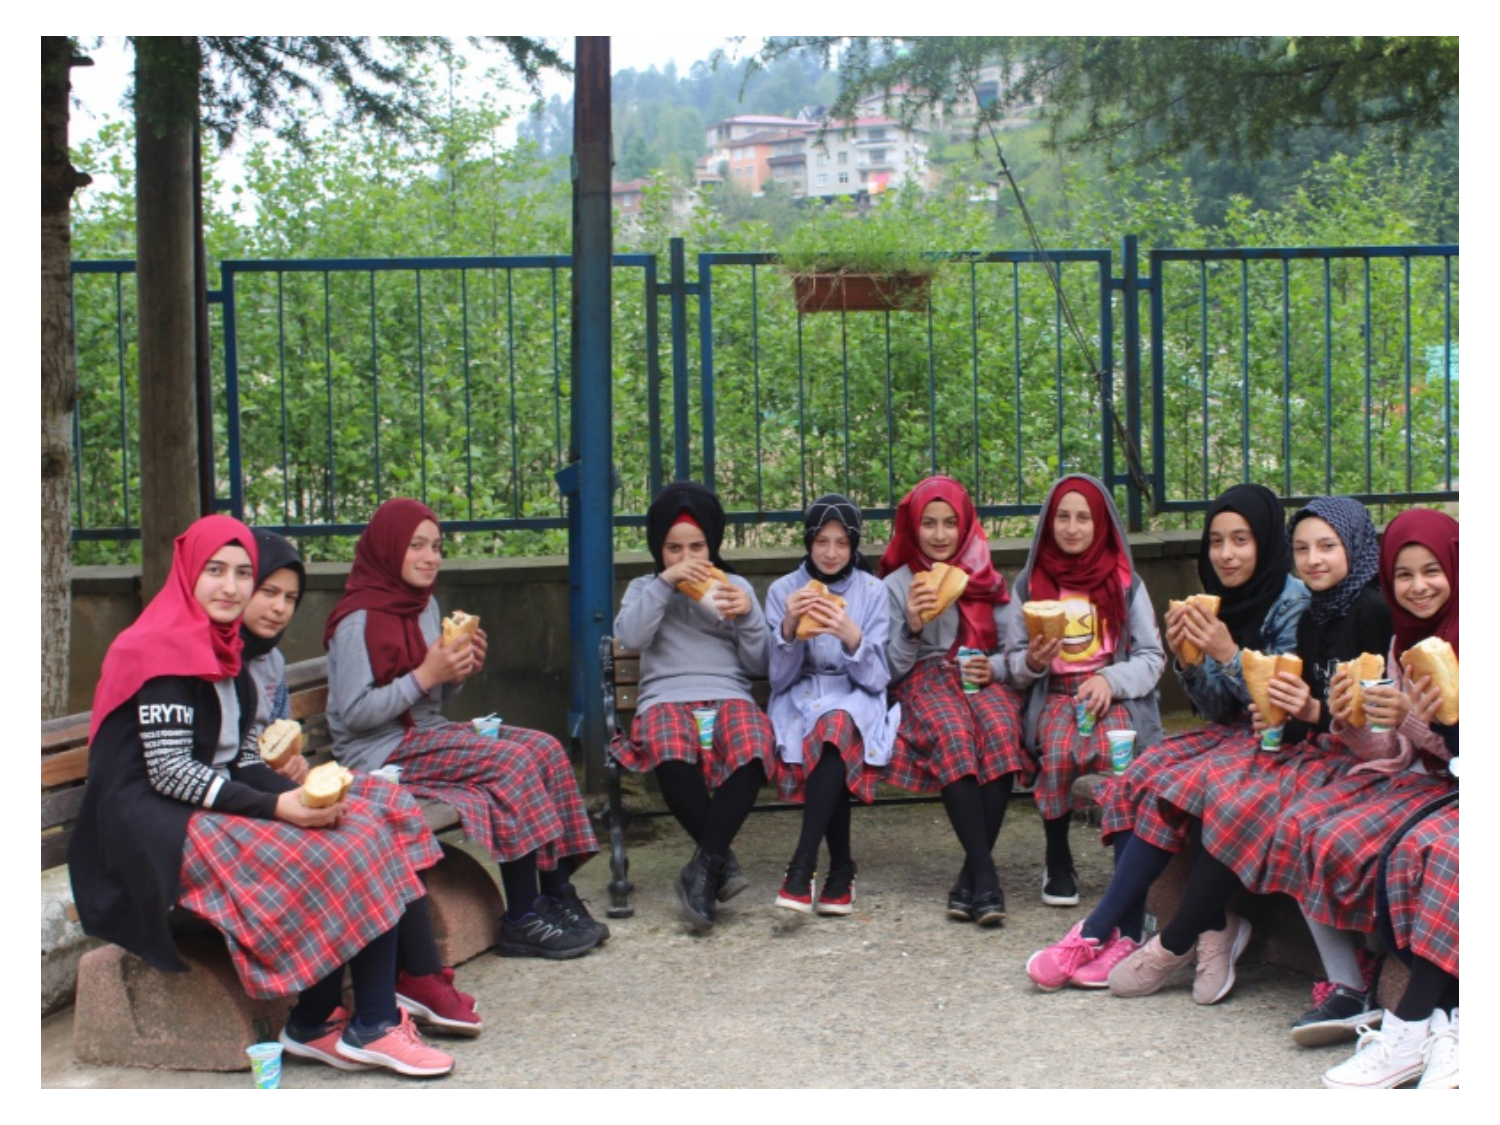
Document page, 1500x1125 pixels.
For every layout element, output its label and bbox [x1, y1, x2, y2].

picture [41, 35, 1459, 1089]
